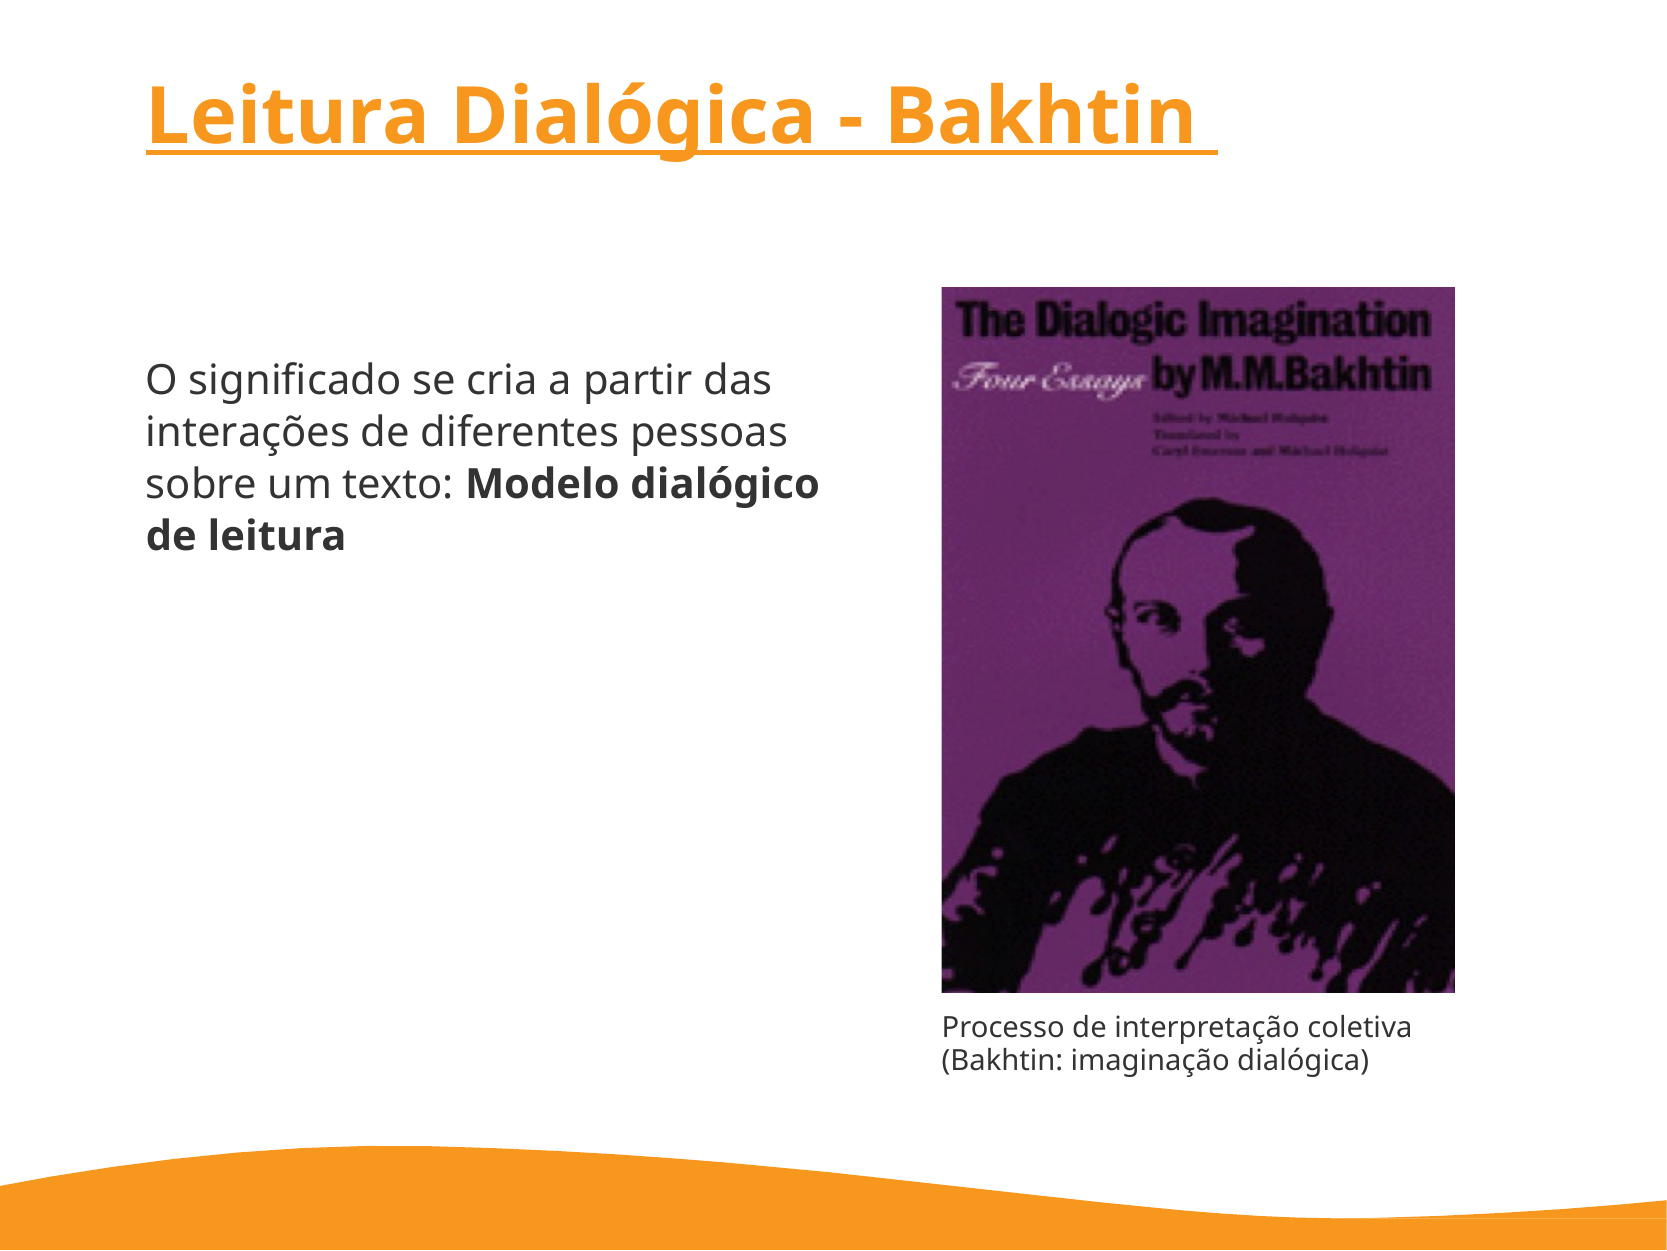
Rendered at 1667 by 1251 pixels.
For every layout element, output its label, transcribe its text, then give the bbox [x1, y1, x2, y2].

title Leitura Dialógica - Bakhtin [143, 64, 1523, 160]
text_box Processo de interpretação coletiva (Bakhtin: imaginação dialógica) [939, 1009, 1446, 1077]
text_box O significado se cria a partir das interações de diferentes pessoas sobre um texto: Modelo dialógico de leitura [143, 350, 833, 560]
text_box [941, 287, 1456, 993]
